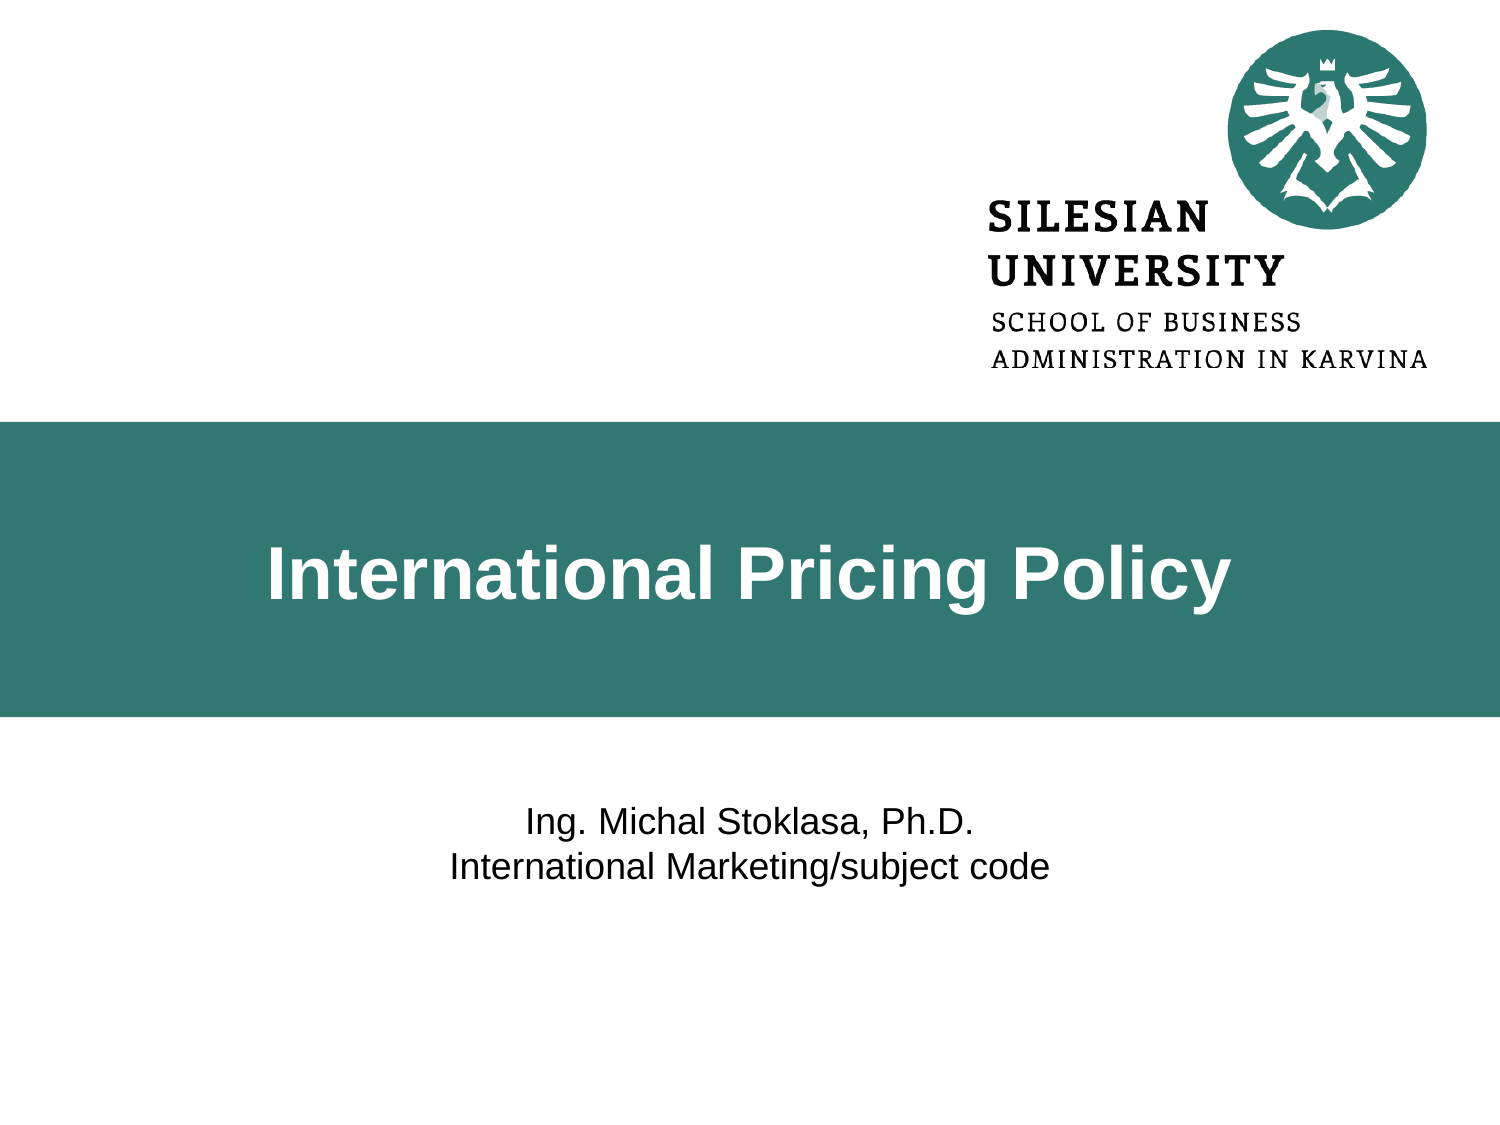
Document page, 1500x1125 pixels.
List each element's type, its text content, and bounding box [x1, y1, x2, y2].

text_box International Pricing Policy [0, 420, 1500, 719]
text_box Ing. Michal Stoklasa, Ph.D. International Marketing/subject code [0, 789, 1500, 894]
picture [988, 30, 1427, 368]
